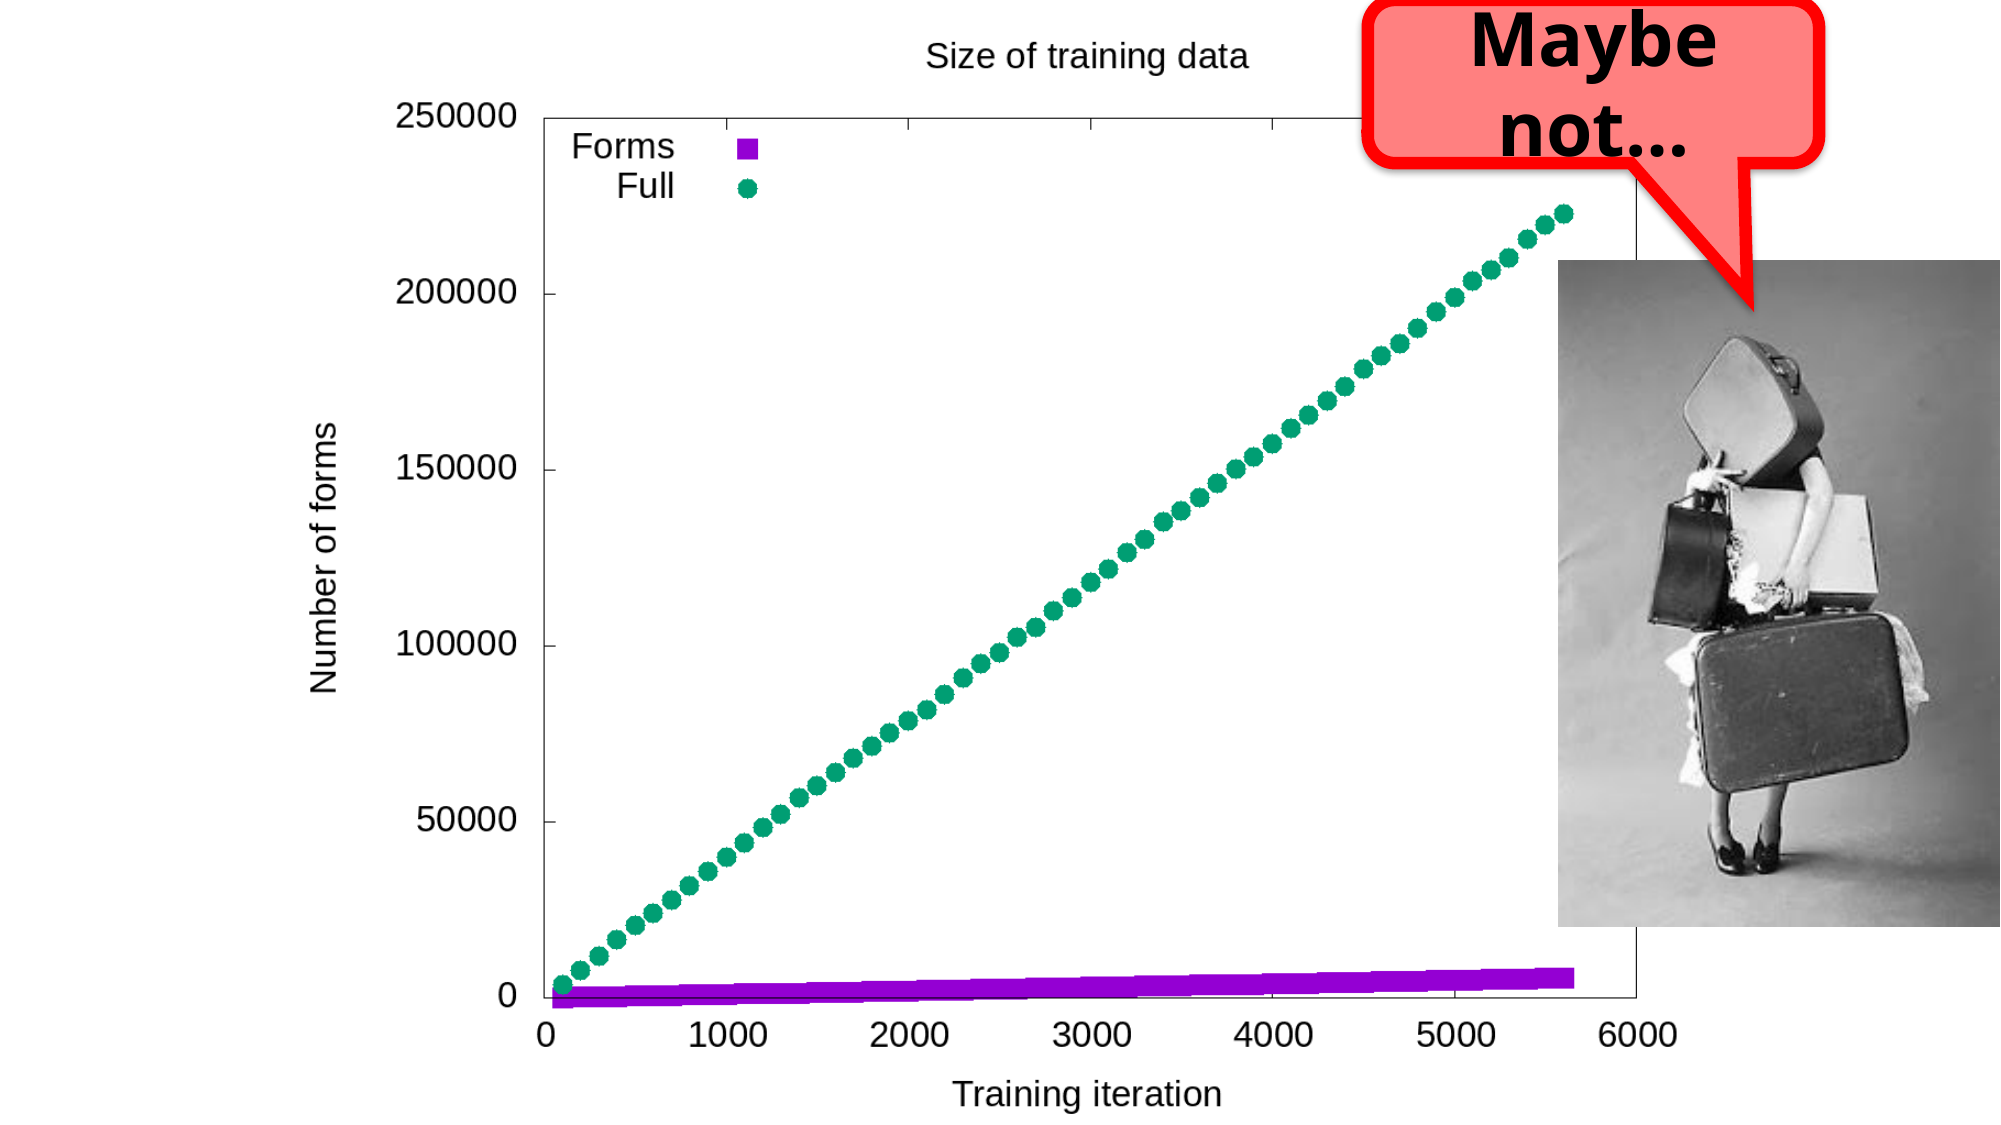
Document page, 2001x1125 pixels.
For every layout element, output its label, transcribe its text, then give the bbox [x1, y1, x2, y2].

text_box Maybe not… [1703, 0, 1820, 259]
picture [295, 0, 2000, 1125]
